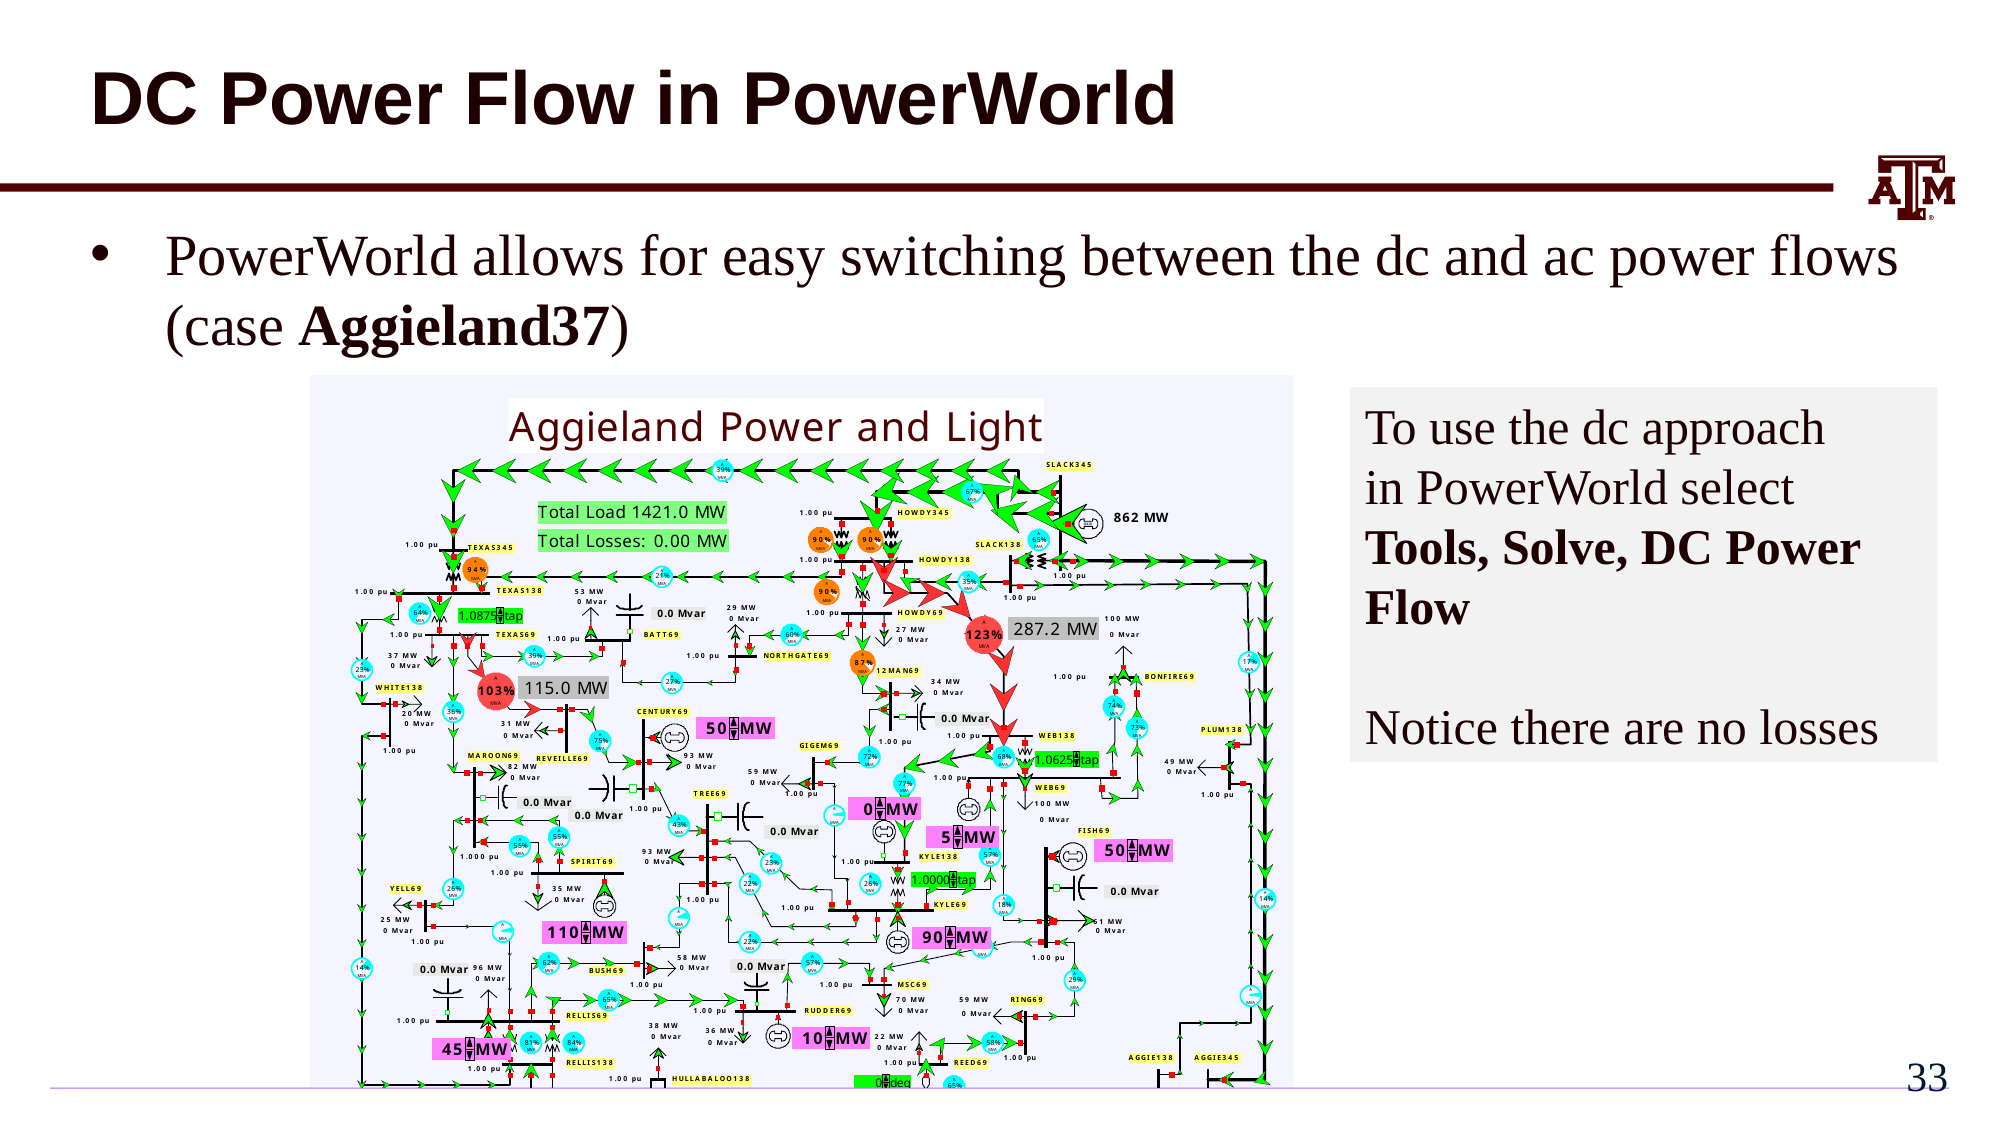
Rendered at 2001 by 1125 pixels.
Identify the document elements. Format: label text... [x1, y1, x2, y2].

list PowerWorld allows for easy switching between the dc and ac power flows (case Aggieland37) [74, 209, 1929, 823]
picture [1856, 137, 1967, 238]
title DC Power Flow in PowerWorld [74, 12, 1909, 188]
text_box 32 [1862, 1037, 1964, 1113]
text_box To use the dc approach in PowerWorld select Tools, Solve, DC Power Flow Notice there are no losses [1349, 387, 1938, 763]
picture [309, 374, 1294, 1088]
